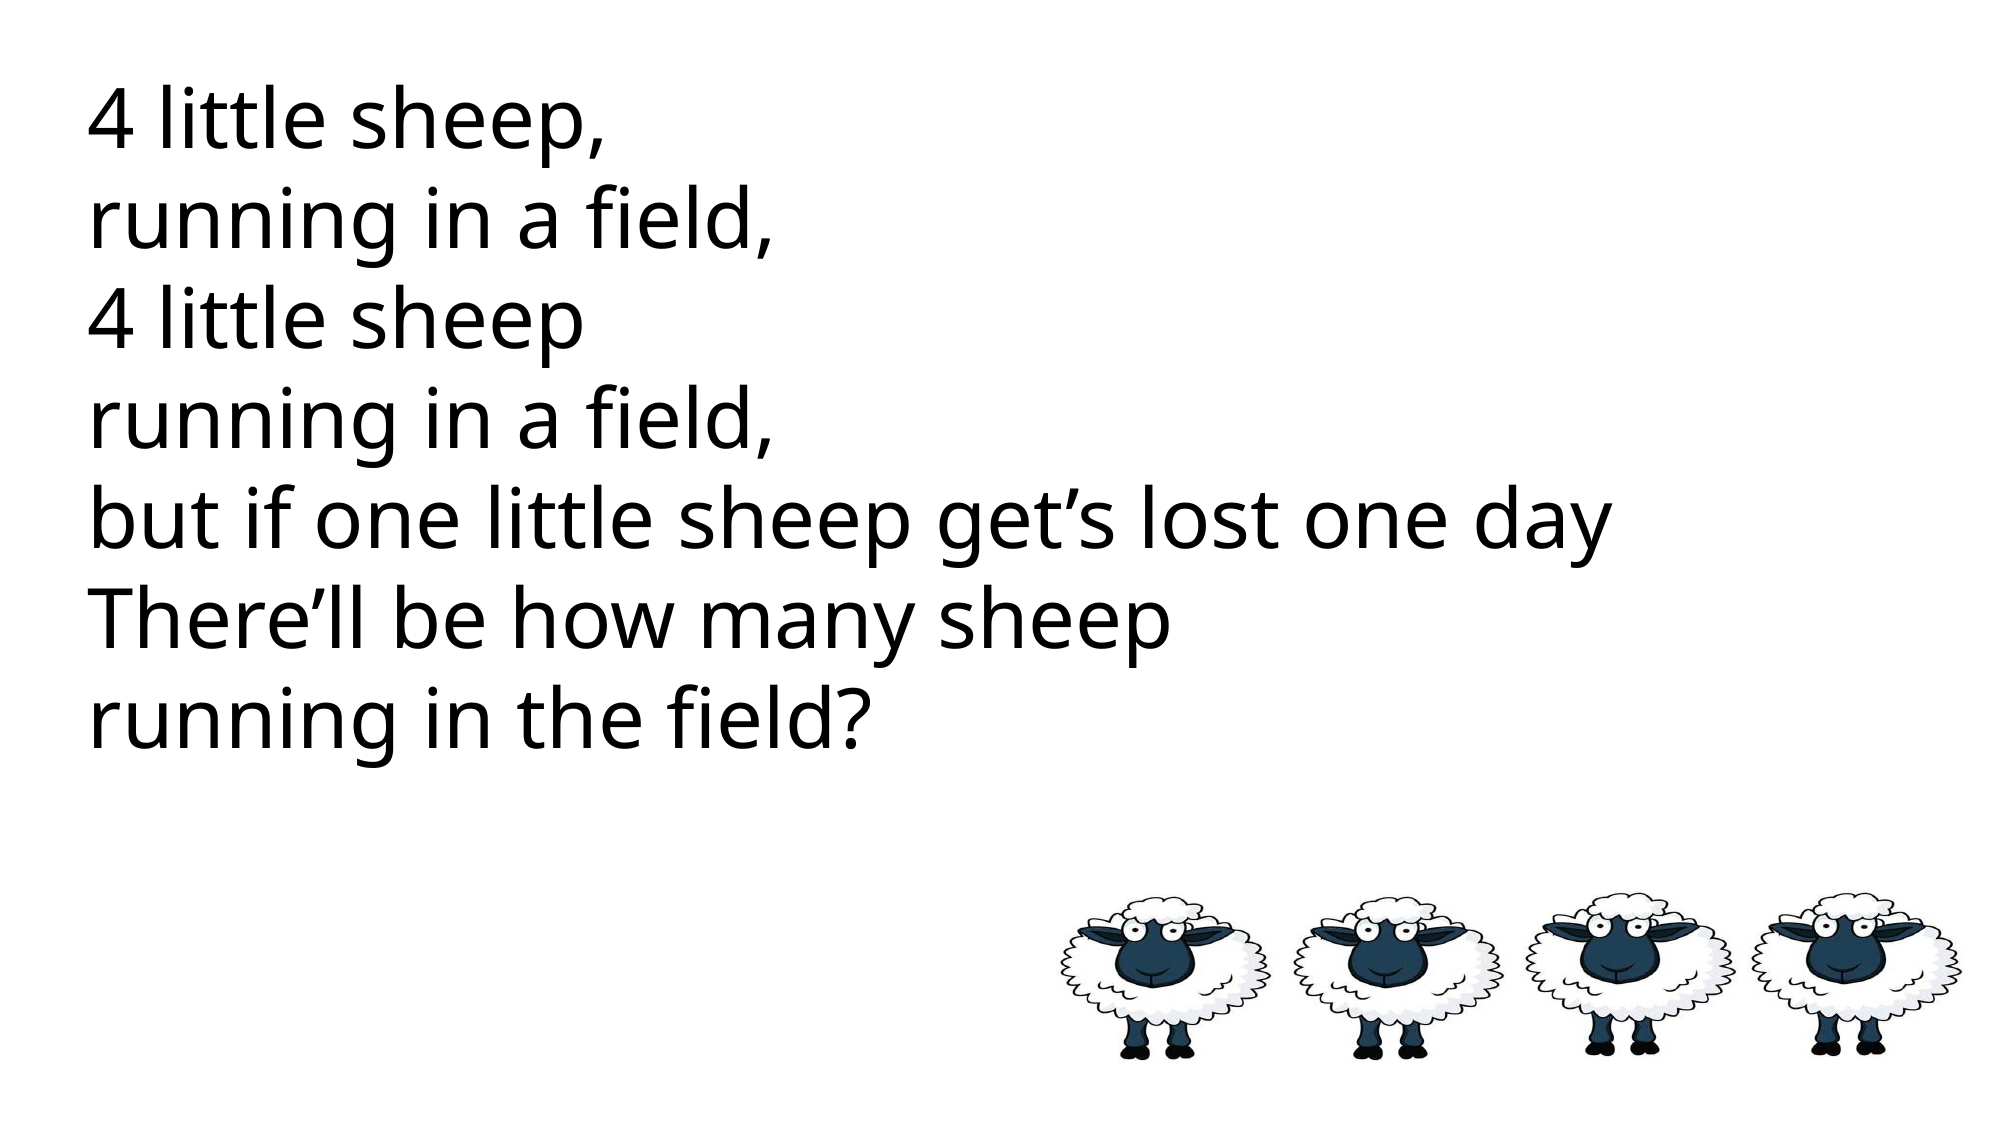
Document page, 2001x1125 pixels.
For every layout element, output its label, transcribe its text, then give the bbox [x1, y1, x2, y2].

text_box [1056, 889, 1965, 1068]
text_box 4 little sheep, running in a field, 4 little sheep running in a field, but if one little sheep get’s lost one day There’ll be how many sheep running in the field? [72, 57, 1694, 773]
